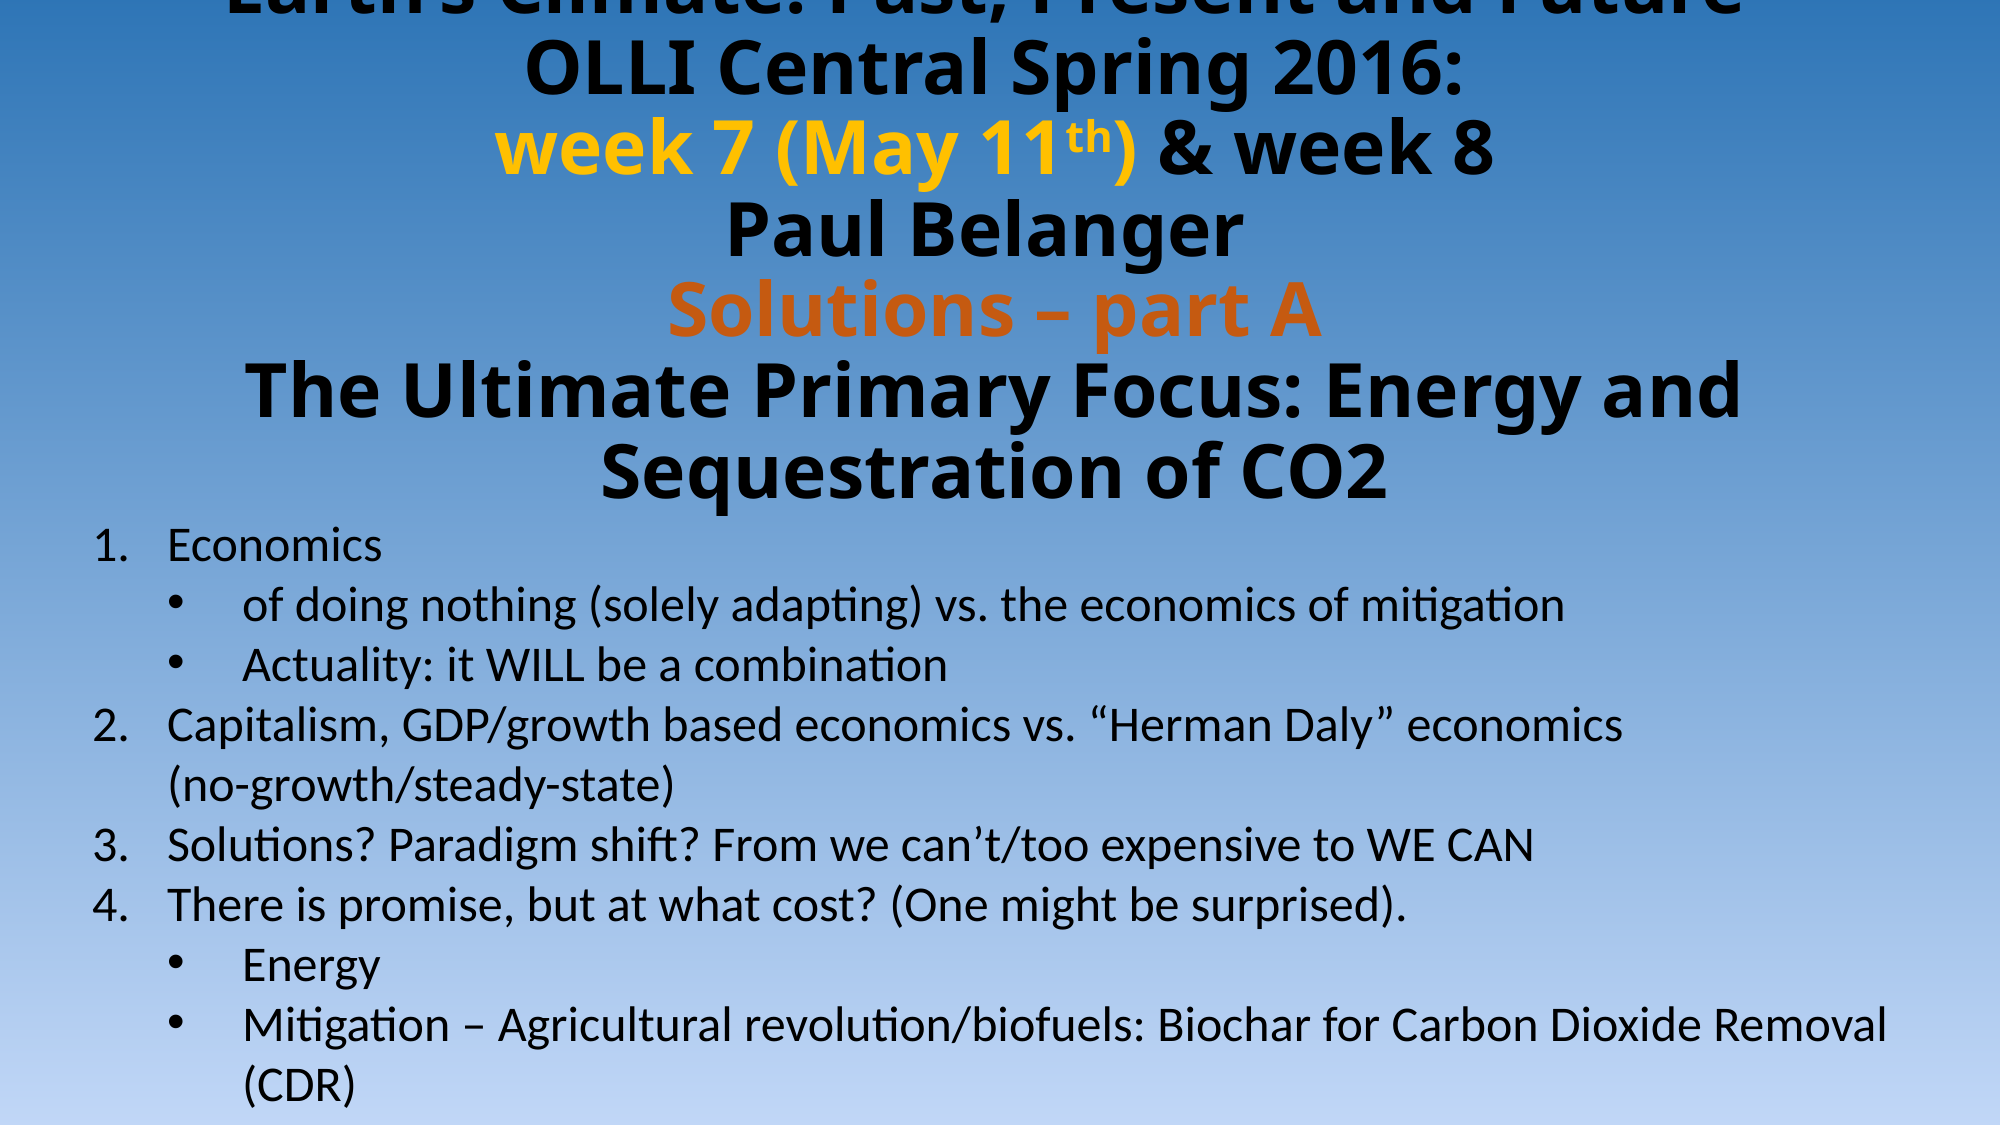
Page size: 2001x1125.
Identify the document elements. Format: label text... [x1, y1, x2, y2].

text_box Economics of doing nothing (solely adapting) vs. the economics of mitigation Actuality: it WILL be a combination Capitalism, GDP/growth based economics vs. “Herman Daly” economics (no-growth/steady-state) Solutions? Paradigm shift? From we can’t/too expensive to WE CAN There is promise, but at what cost? (One might be surprised). Energy Mitigation – Agricultural revolution/biofuels: Biochar for Carbon Dioxide Removal (CDR) [77, 503, 1997, 1119]
title Earth’s Climate: Past, Present and Future OLLI Central Spring 2016: week 7 (May 11th) & week 8 Paul Belanger Solutions – part A The Ultimate Primary Focus: Energy and Sequestration of CO2 [28, 97, 1962, 523]
